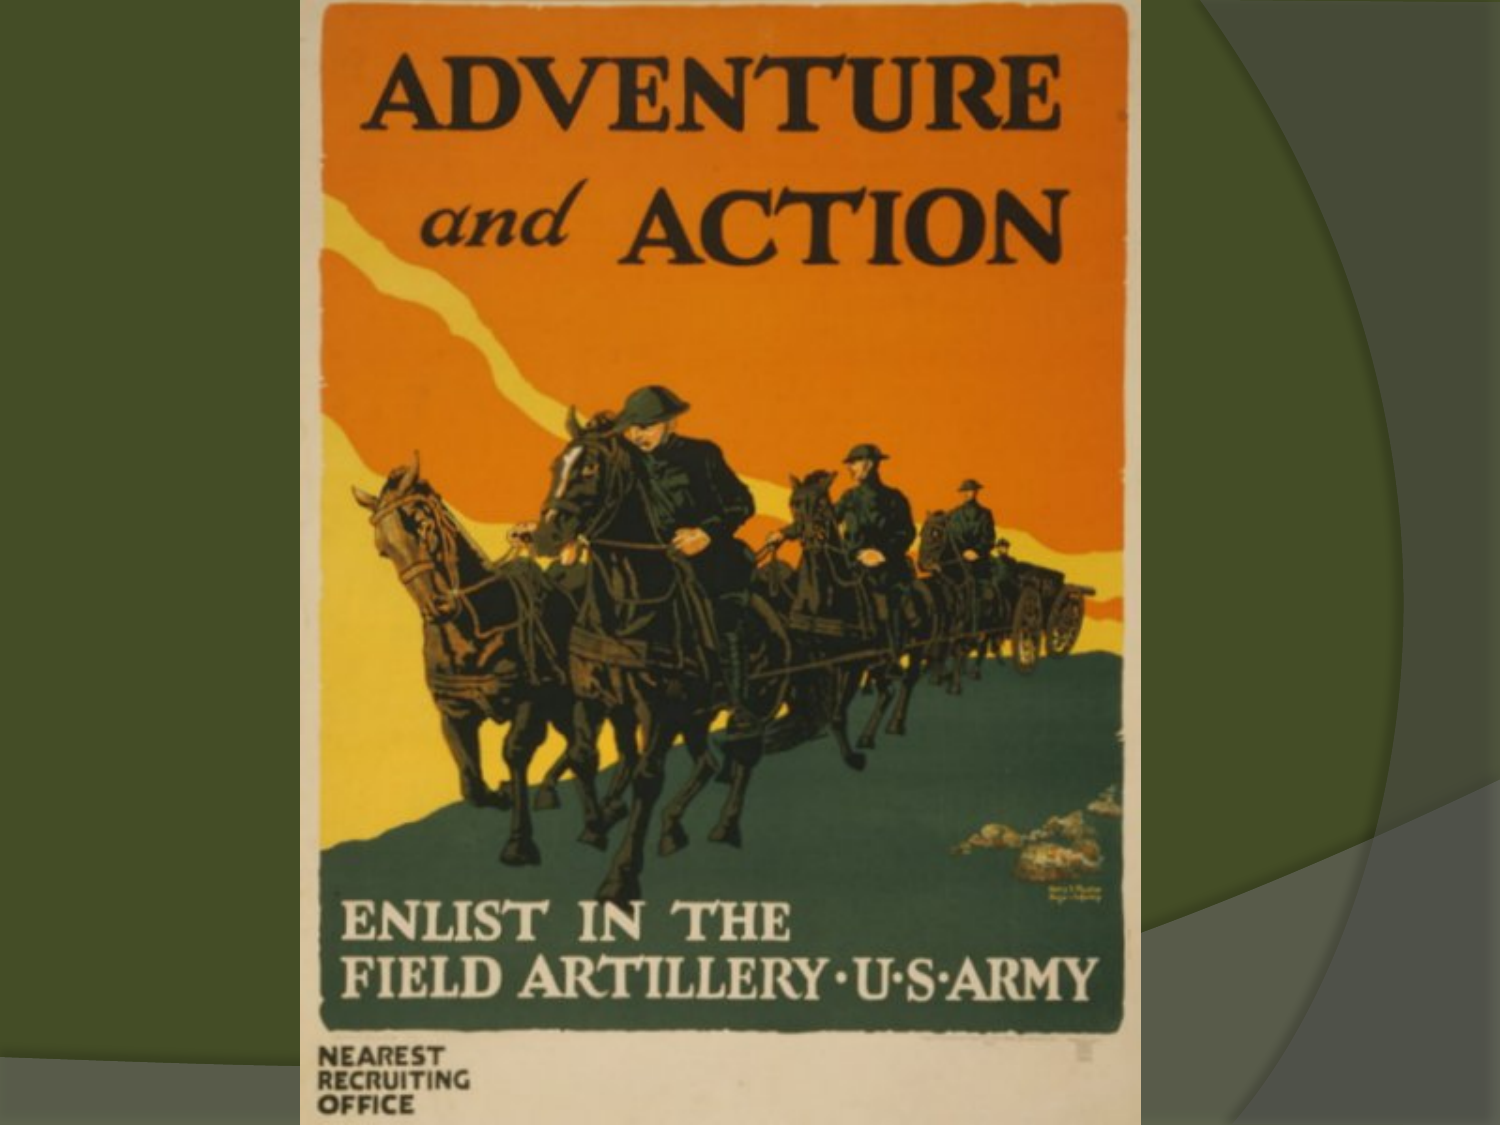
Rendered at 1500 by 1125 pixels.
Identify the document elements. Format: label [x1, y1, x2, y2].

picture [299, 0, 1142, 1125]
